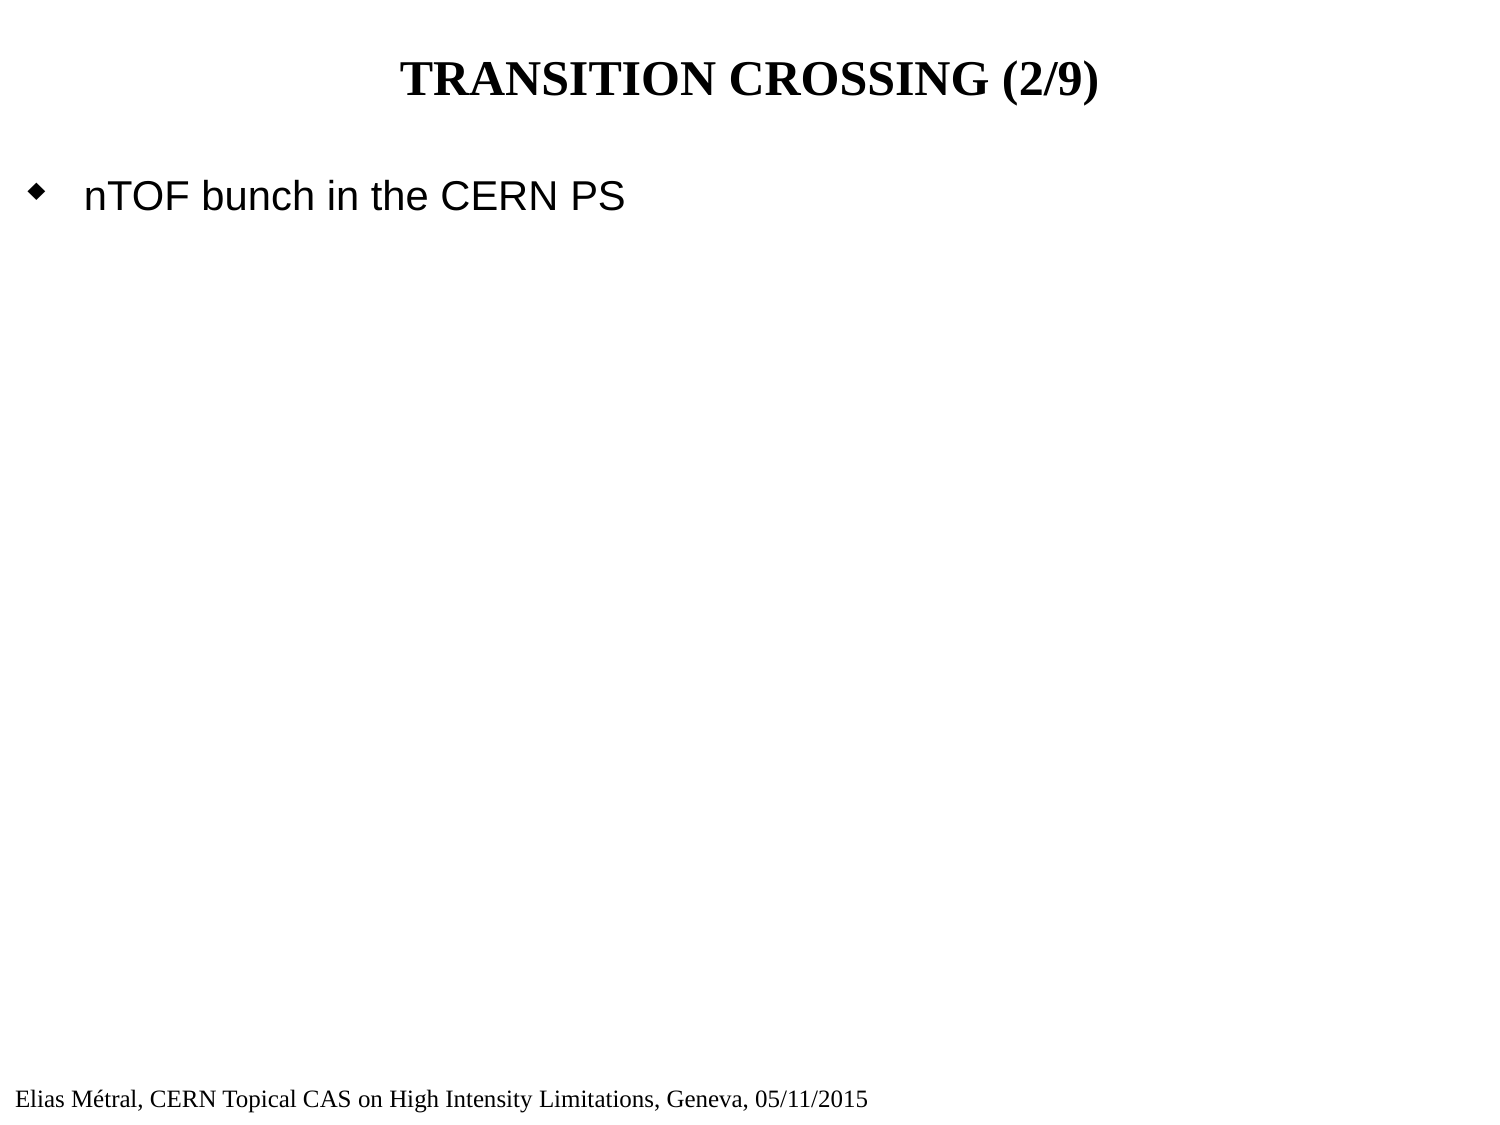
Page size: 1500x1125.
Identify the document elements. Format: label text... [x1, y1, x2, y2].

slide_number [0, 1074, 1500, 1125]
text_box nTOF bunch in the CERN PS [12, 160, 1463, 906]
title TRANSITION CROSSING (2/9) [0, 24, 1500, 125]
